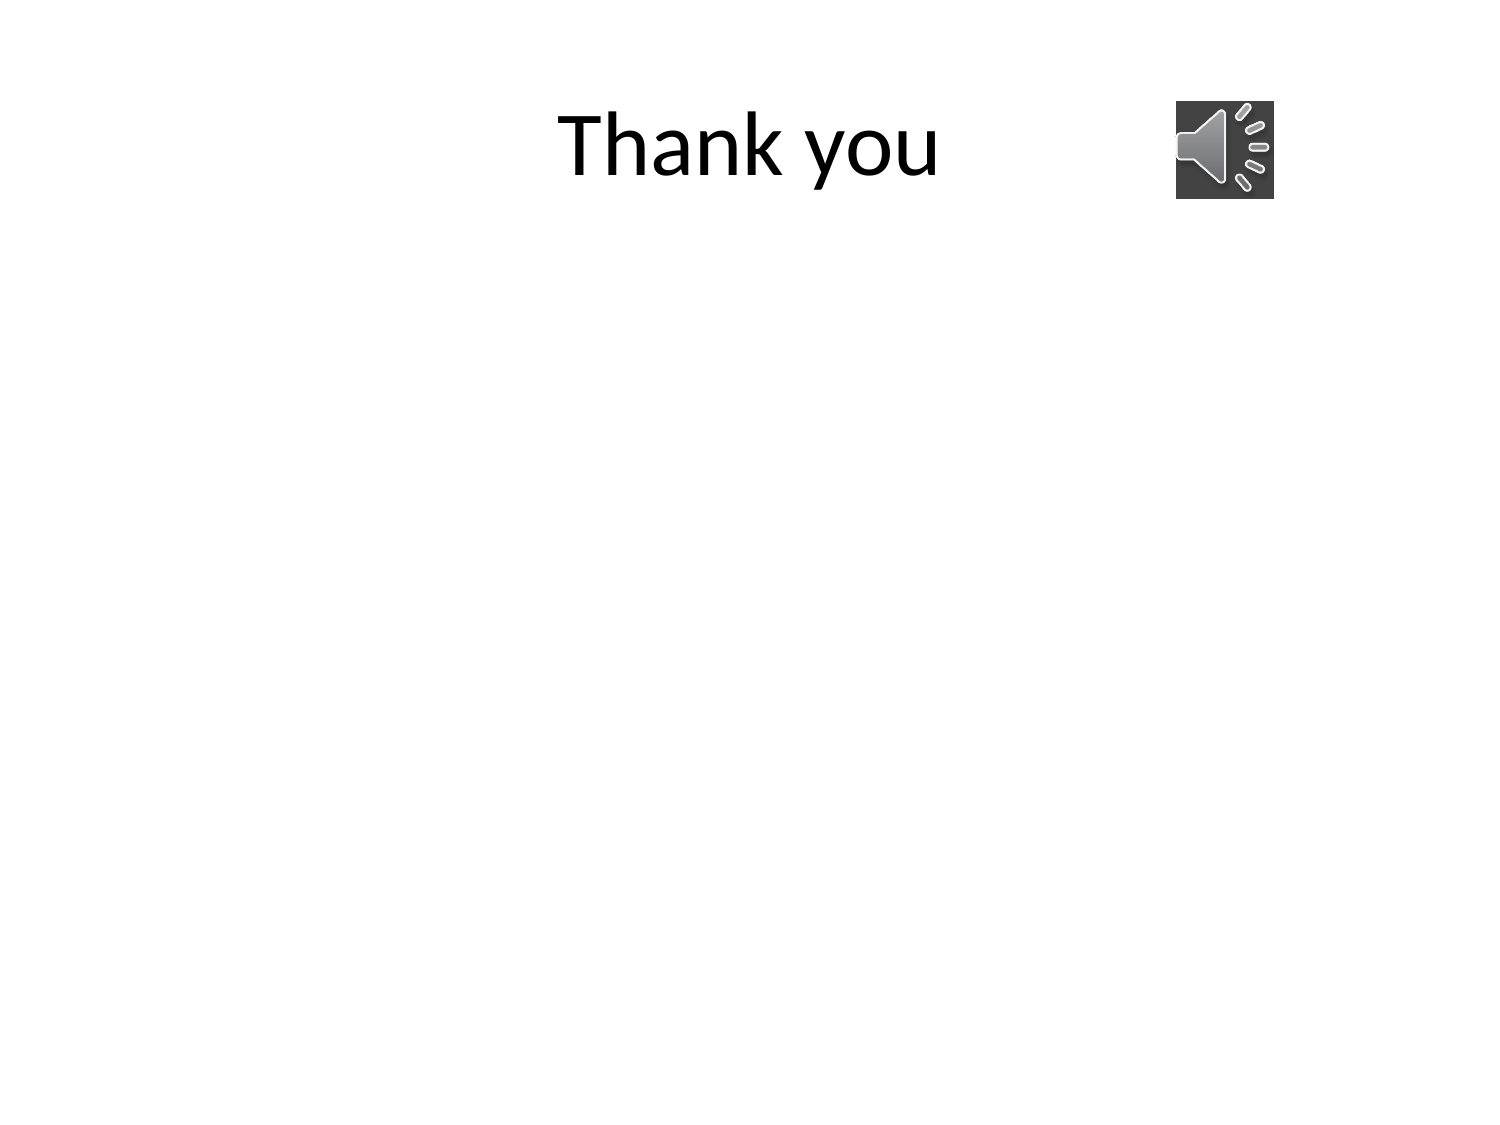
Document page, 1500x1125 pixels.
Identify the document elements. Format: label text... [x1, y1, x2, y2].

title Thank you [75, 45, 1425, 233]
picture [1174, 99, 1276, 201]
